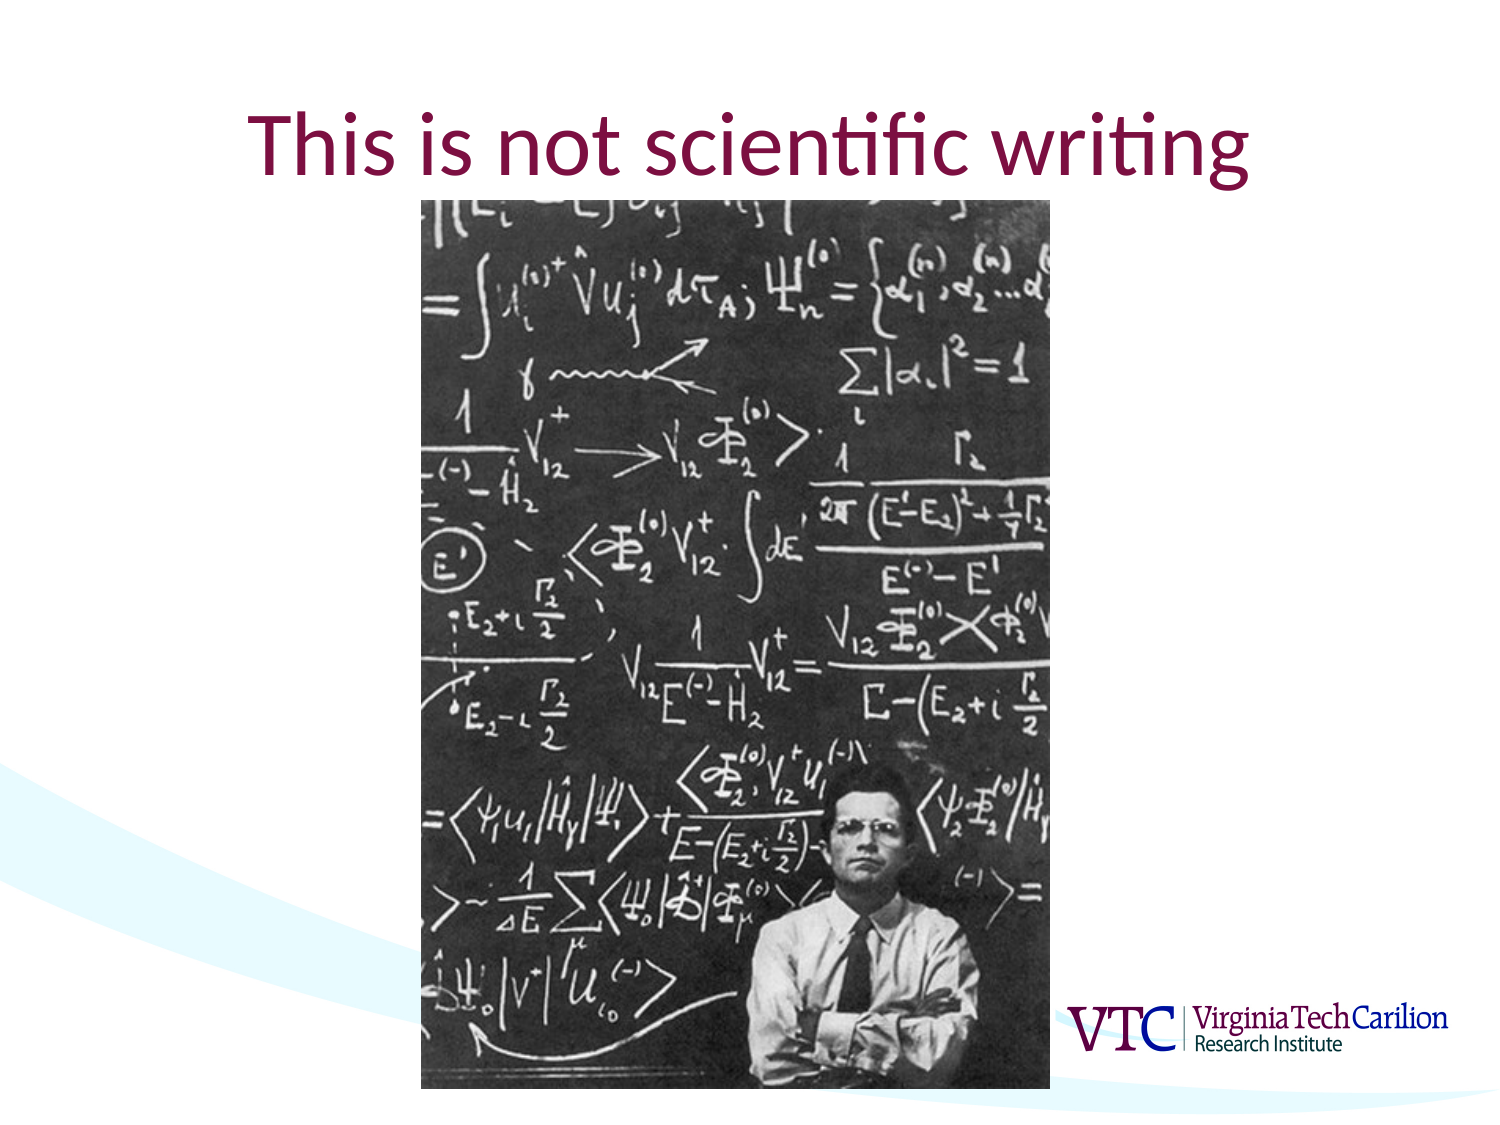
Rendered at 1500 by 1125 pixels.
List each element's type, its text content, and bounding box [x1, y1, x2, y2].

picture [0, 0, 1500, 1125]
title This is not scientific writing [75, 45, 1425, 233]
